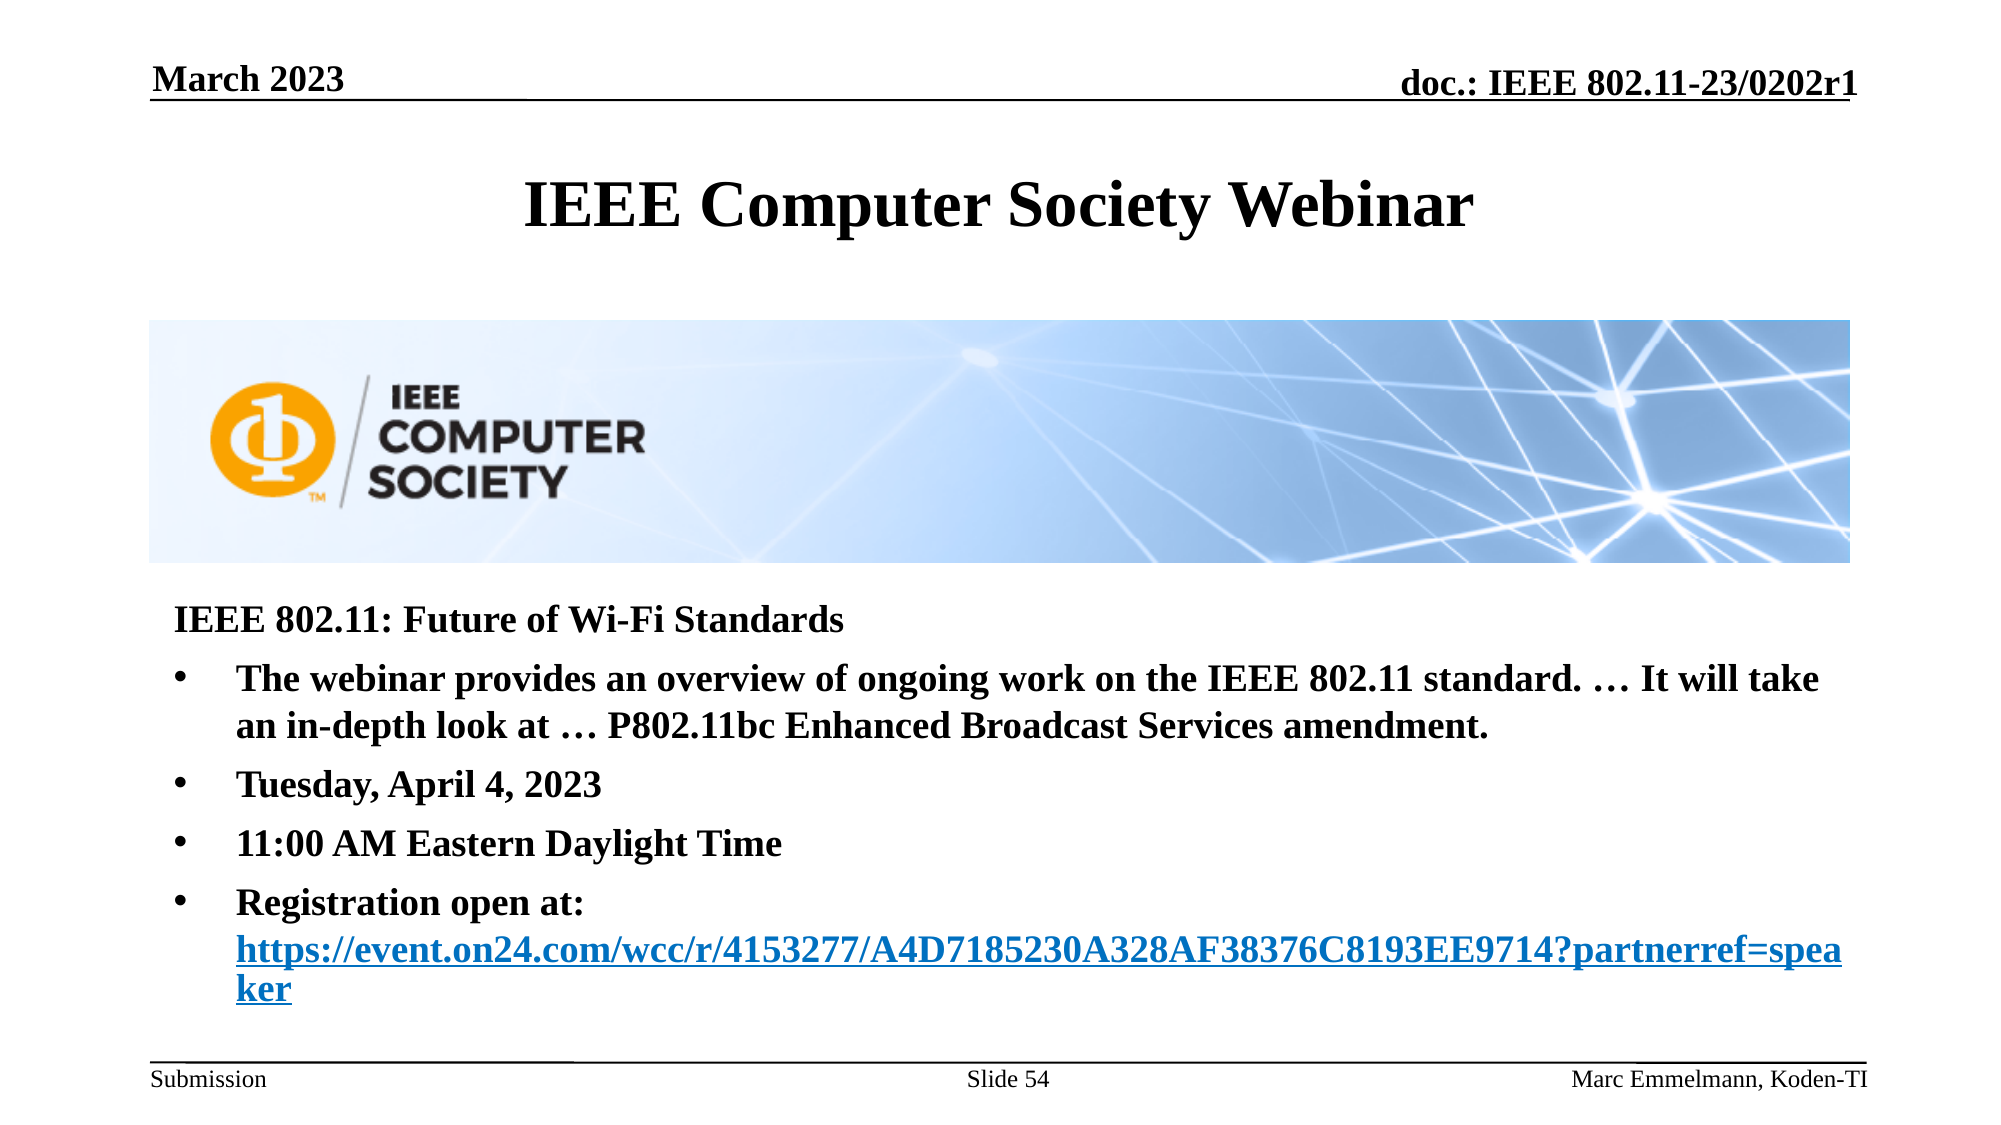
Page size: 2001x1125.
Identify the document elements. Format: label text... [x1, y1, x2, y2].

picture [149, 320, 1850, 563]
list IEEE 802.11: Future of Wi-Fi Standards The webinar provides an overview of ongoing work on the IEEE 802.11 standard. … It will take an in-depth look at … P802.11bc Enhanced Broadcast Services amendment. Tuesday, April 4, 2023 11:00 AM Eastern Daylight Time Registration open at: https://event.on24.com/wcc/r/4153277/A4D7185230A328AF38376C8193EE9714?partnerref=speaker [158, 585, 1859, 1051]
title IEEE Computer Society Webinar [149, 112, 1850, 288]
footer Marc Emmelmann, Koden-TI [1171, 1061, 1869, 1093]
slide_number Slide 54 [950, 1061, 1067, 1123]
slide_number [152, 54, 563, 100]
